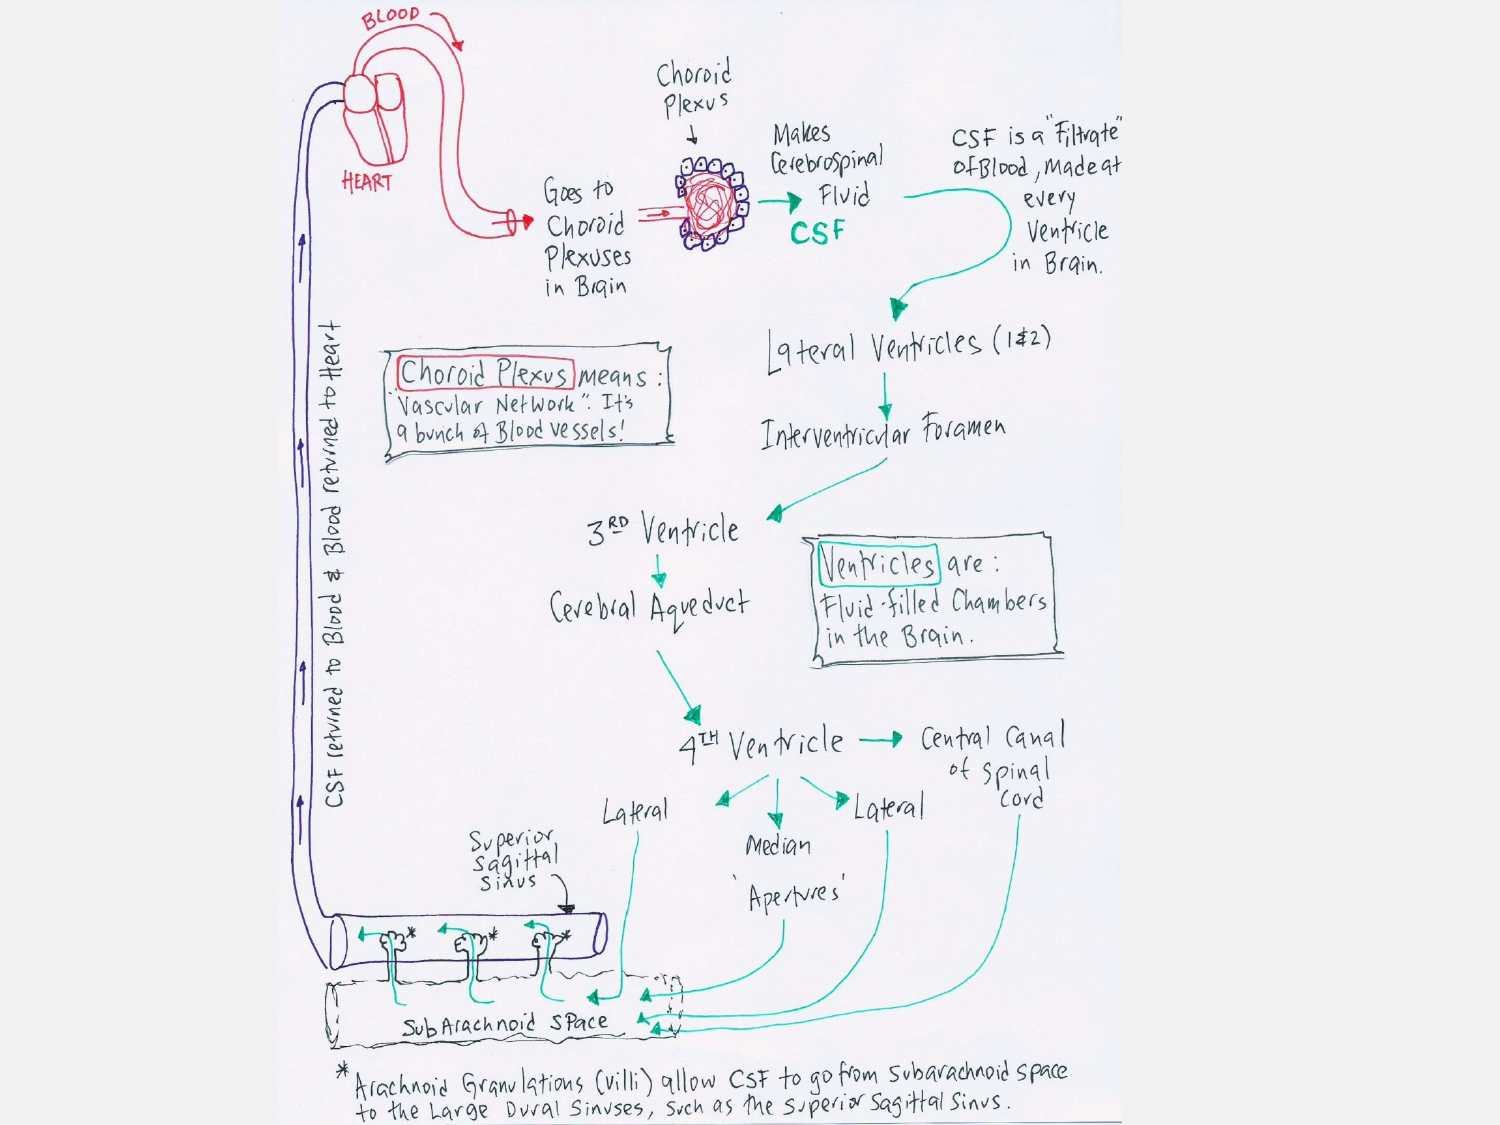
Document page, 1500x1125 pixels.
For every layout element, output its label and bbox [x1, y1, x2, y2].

picture [277, 0, 1123, 1125]
